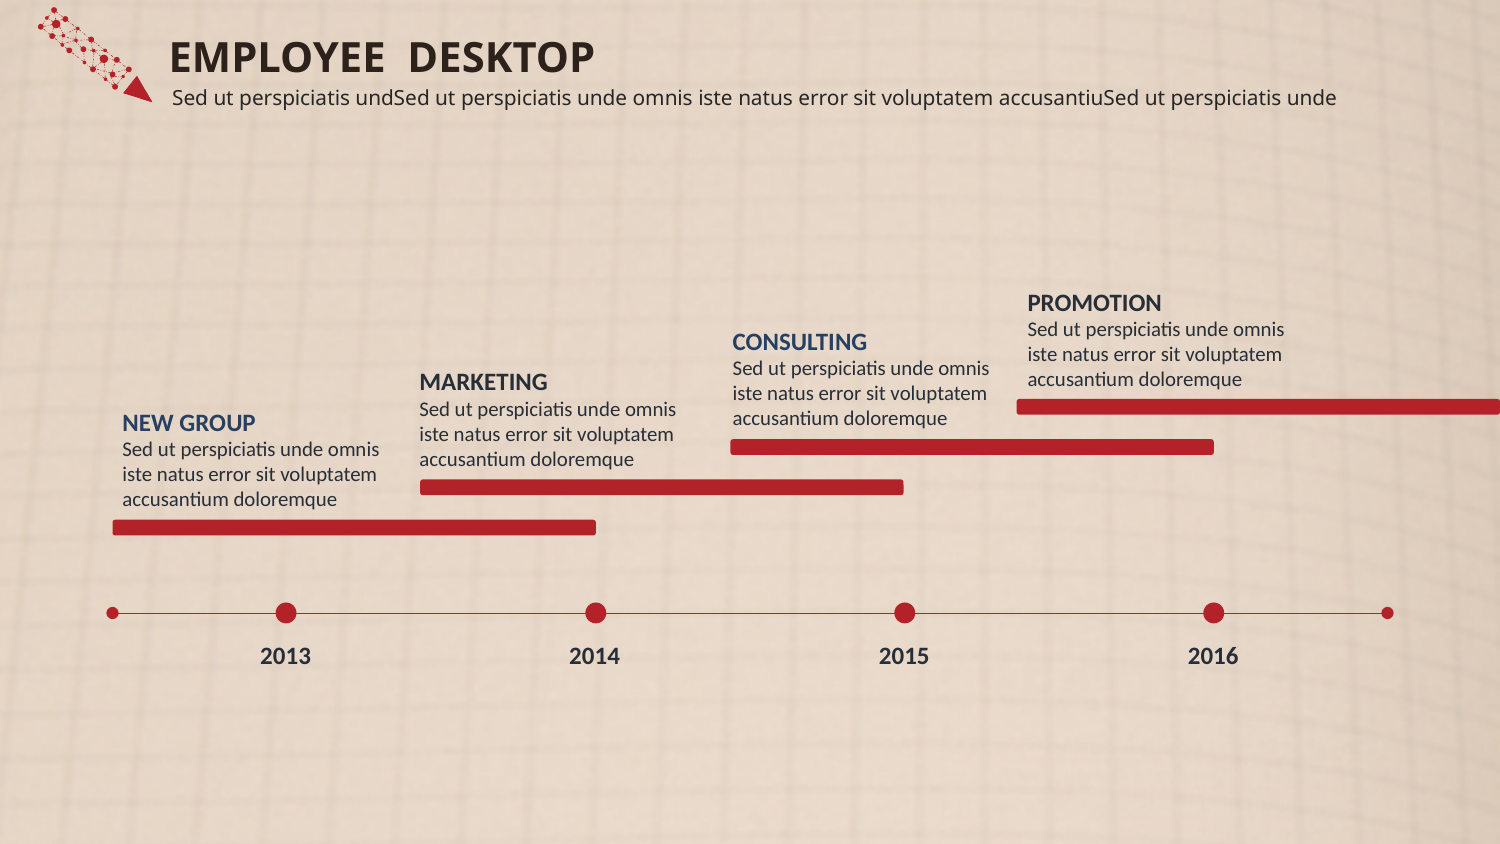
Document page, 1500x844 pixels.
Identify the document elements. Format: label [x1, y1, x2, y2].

picture [0, 0, 1500, 844]
text_box [39, 4, 154, 108]
